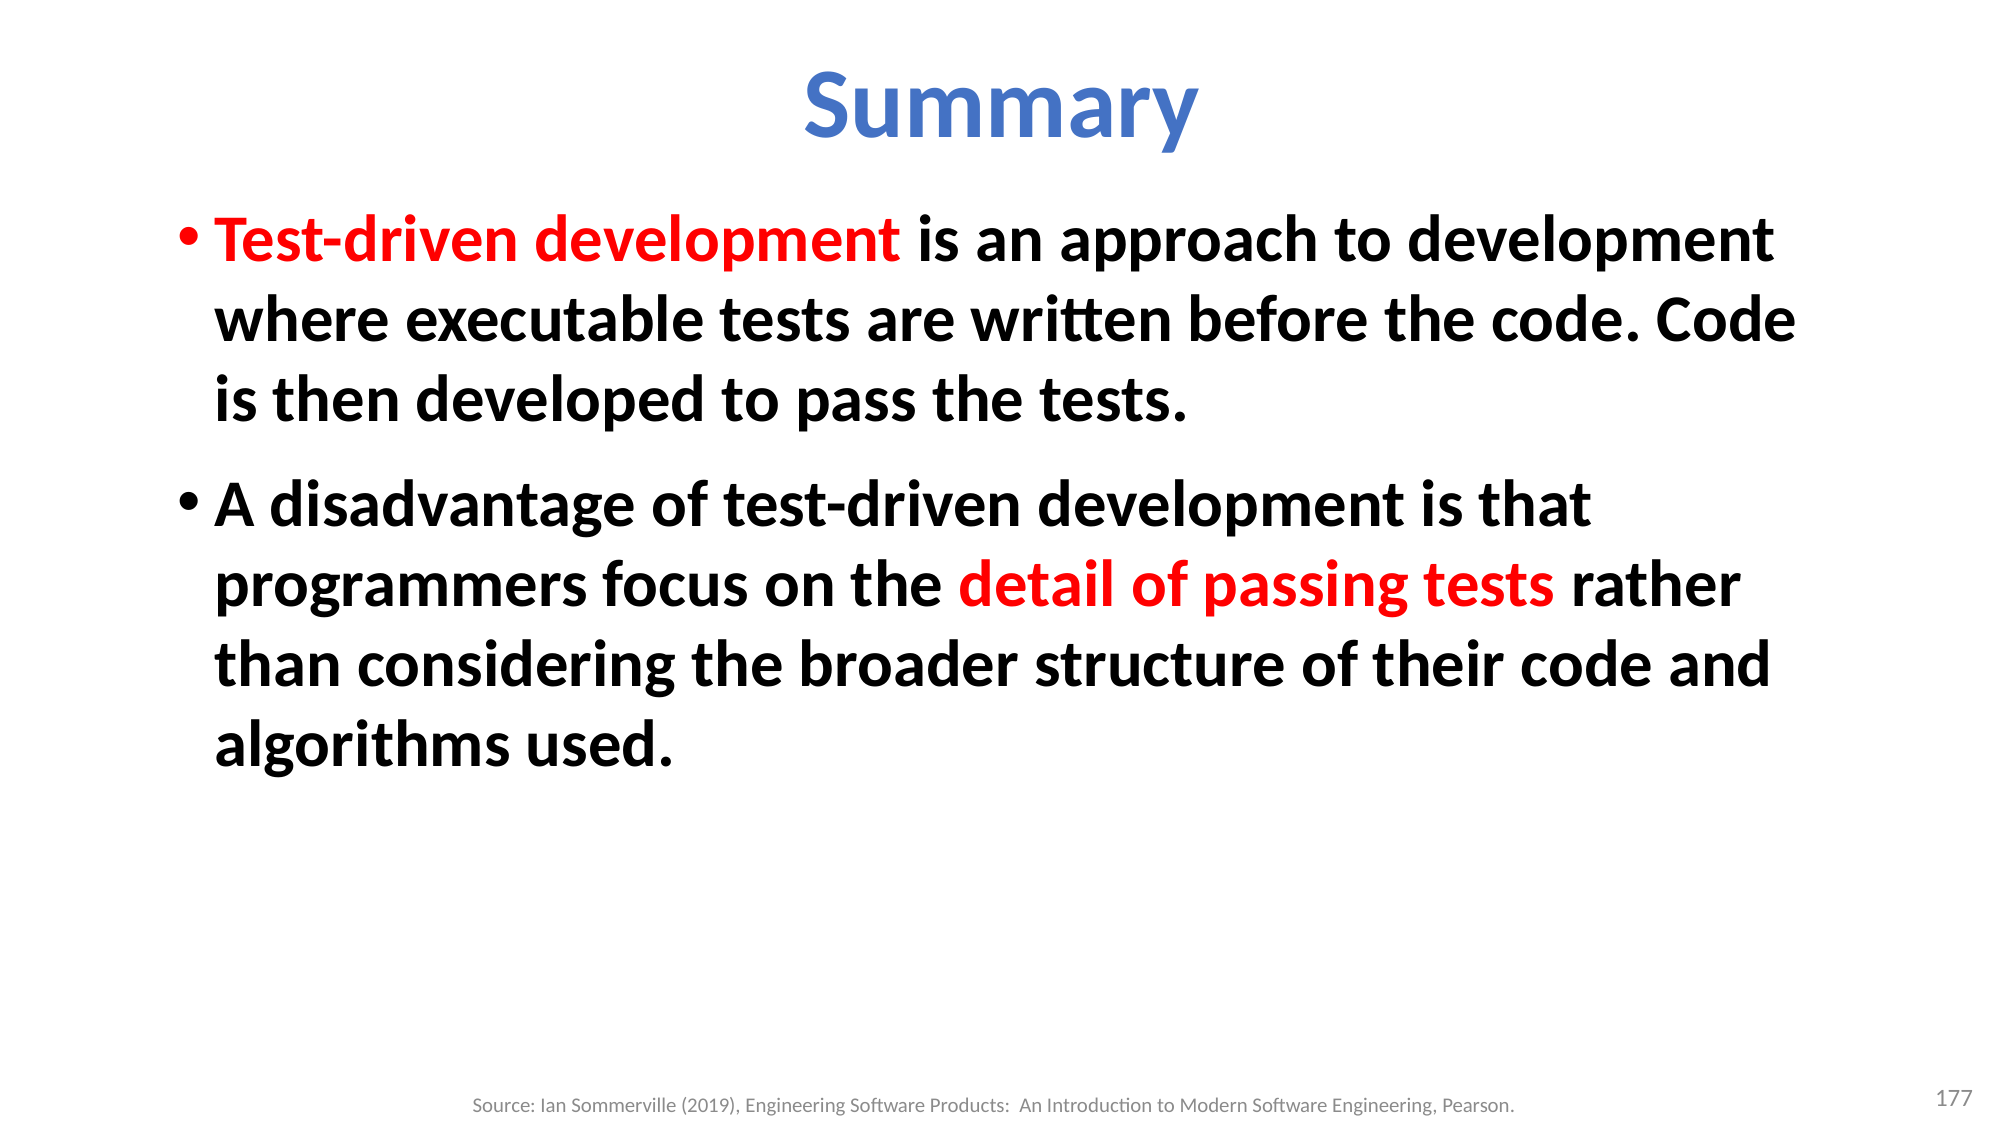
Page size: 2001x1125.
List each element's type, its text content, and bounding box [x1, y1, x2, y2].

slide_number 177 [1830, 1076, 1989, 1116]
list Test-driven development is an approach to development where executable tests are written before the code. Code is then developed to pass the tests. A disadvantage of test-driven development is that programmers focus on the detail of passing tests rather than considering the broader structure of their code and algorithms used. [161, 187, 1860, 1070]
footer Source: Ian Sommerville (2019), Engineering Software Products: An Introduction to Modern Software Engineering, Pearson. [350, 1082, 1638, 1125]
title Summary [326, 19, 1677, 175]
